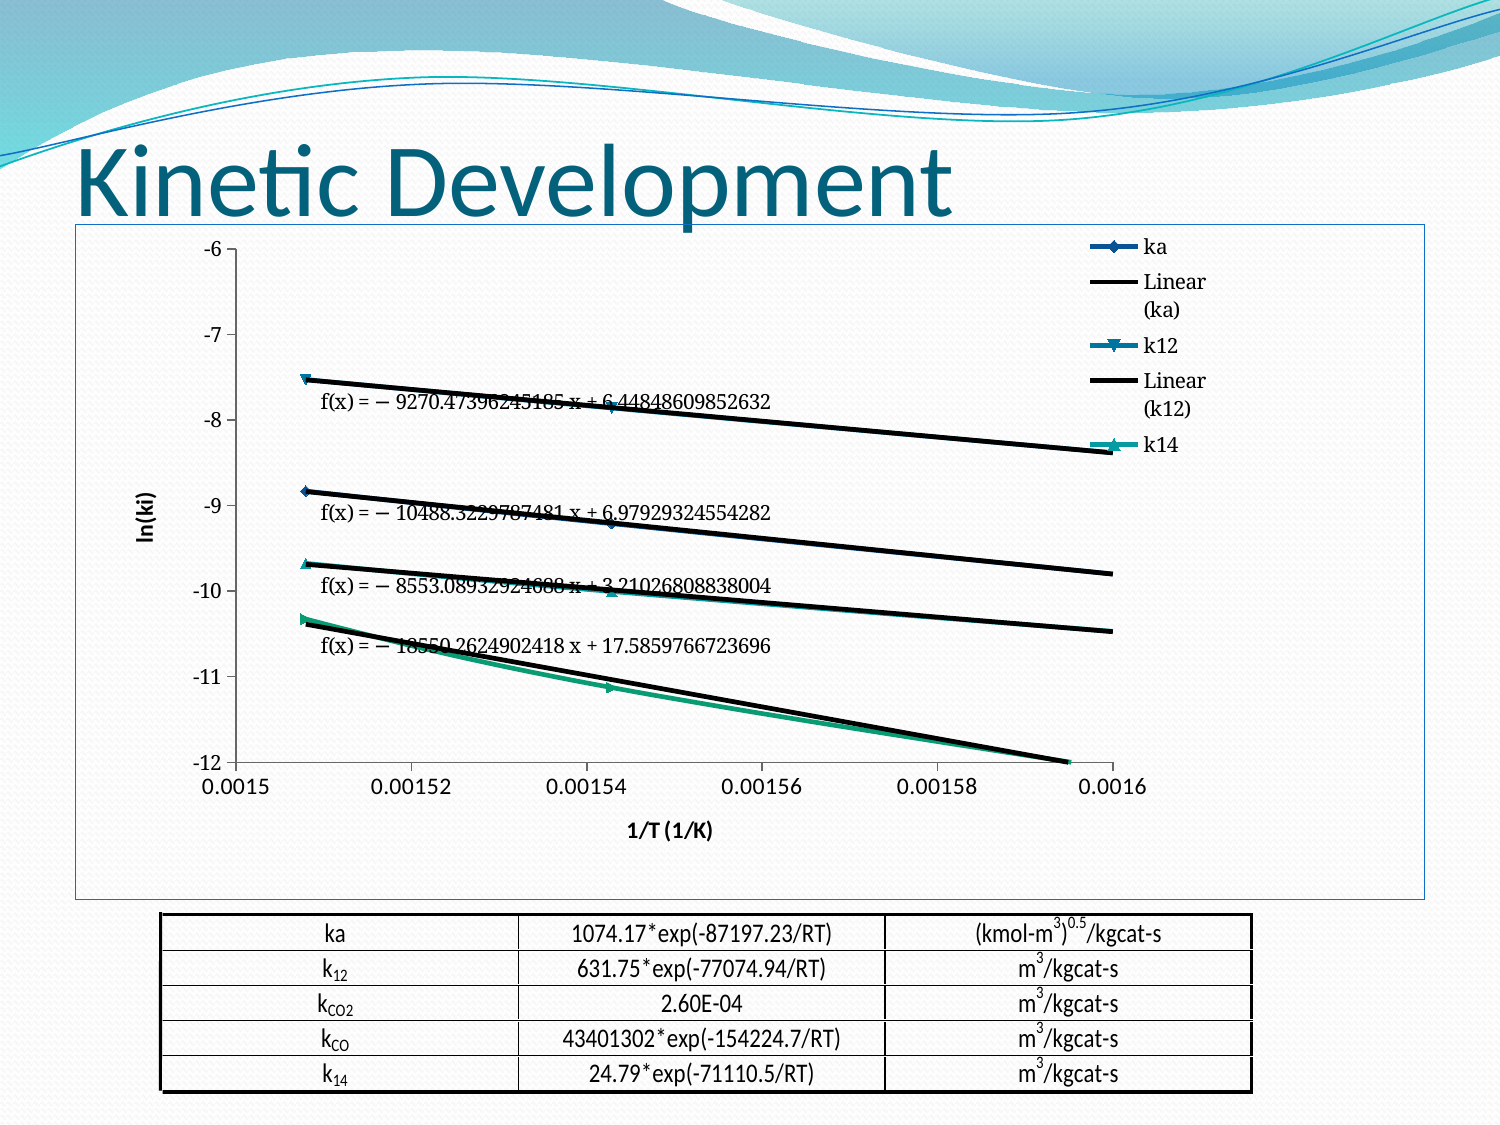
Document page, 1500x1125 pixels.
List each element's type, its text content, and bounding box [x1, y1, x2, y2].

chart [74, 224, 1426, 901]
picture [162, 912, 1266, 1125]
title Kinetic Development [74, 49, 1426, 224]
